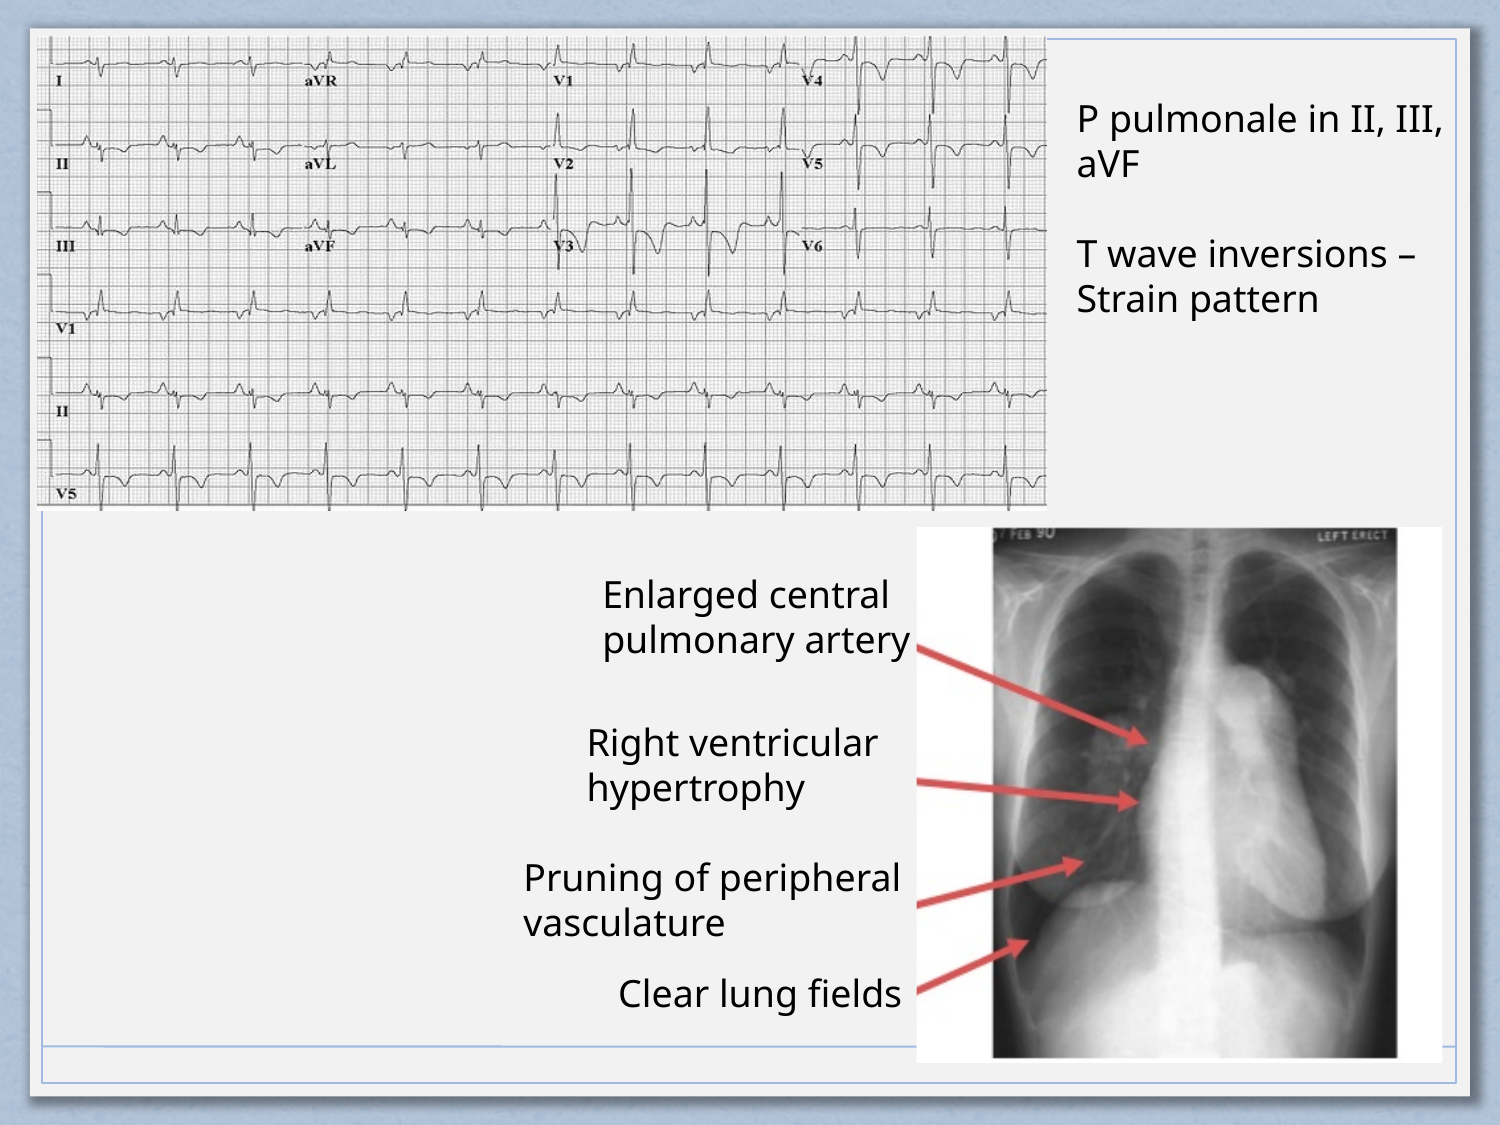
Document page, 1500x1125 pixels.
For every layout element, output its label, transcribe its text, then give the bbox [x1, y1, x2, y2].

picture [916, 526, 1443, 1063]
text_box P pulmonale in II, III, aVF T wave inversions – Strain pattern [1064, 87, 1459, 328]
text_box Pruning of peripheral vasculature [508, 846, 909, 952]
text_box Enlarged central pulmonary artery [587, 563, 909, 668]
text_box Right ventricular hypertrophy [571, 711, 904, 817]
text_box Clear lung fields [603, 962, 909, 1022]
picture [36, 35, 1047, 511]
